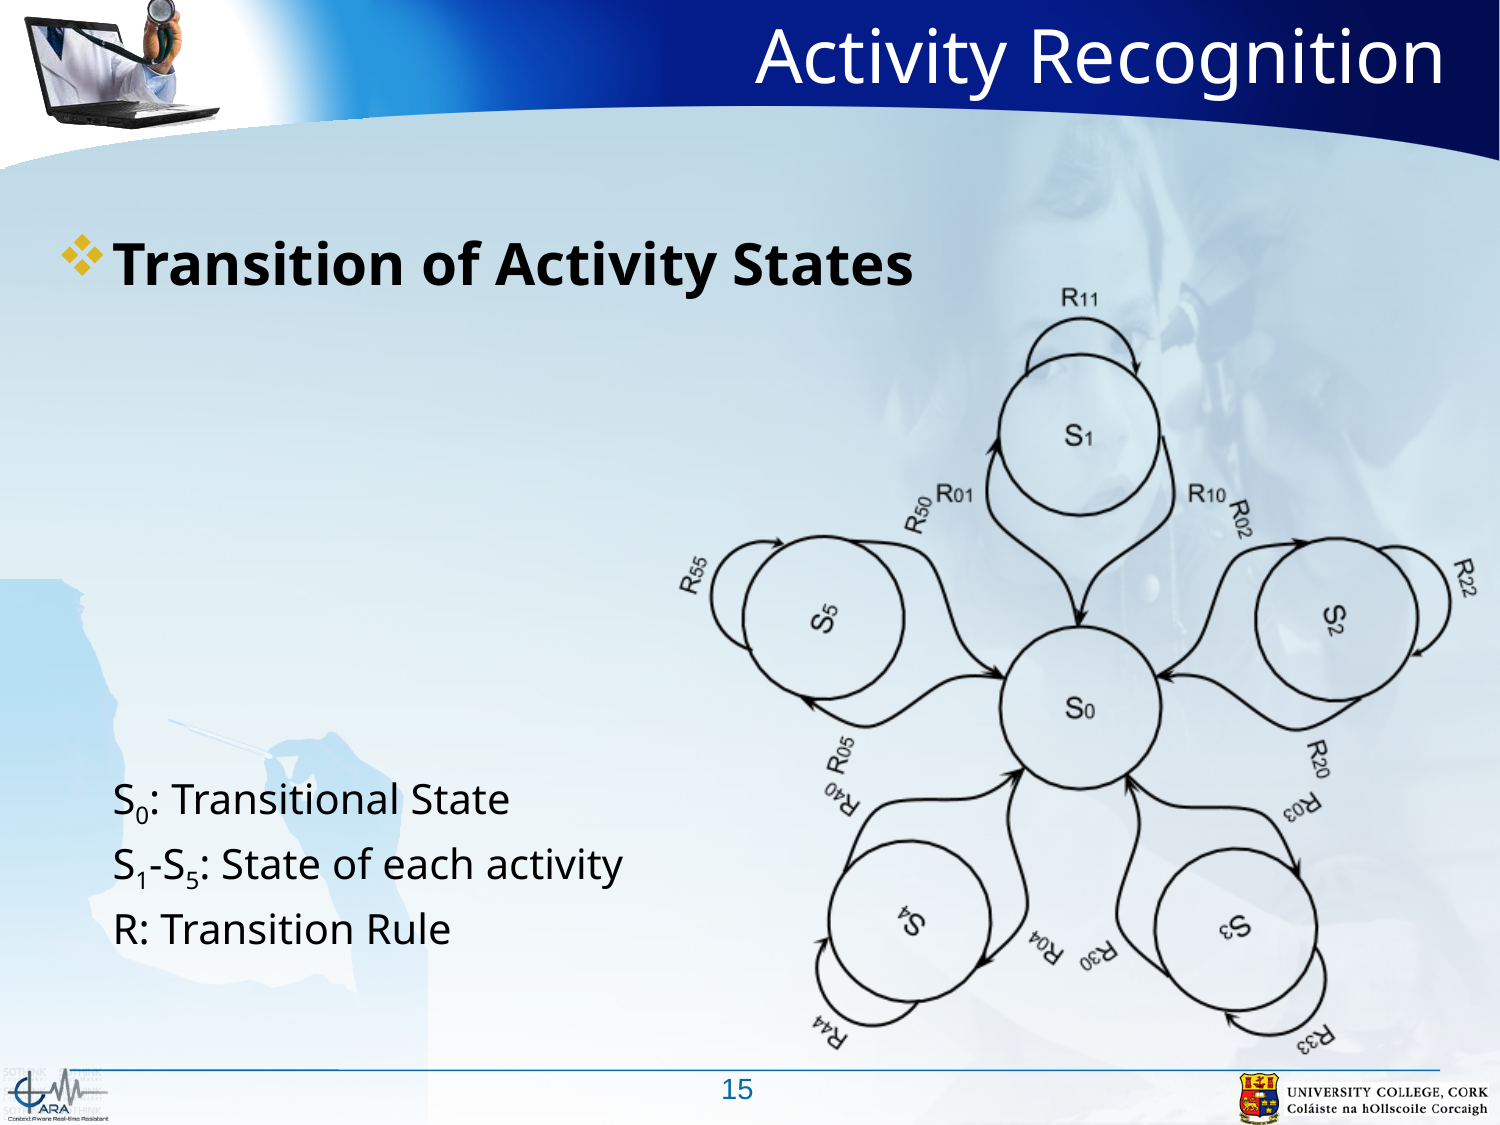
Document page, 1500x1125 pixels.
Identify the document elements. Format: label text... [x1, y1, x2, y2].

title Activity Recognition [137, 6, 1463, 100]
list Transition of Activity States S0: Transitional State S1-S5: State of each activity R: Transition Rule [41, 219, 1459, 1021]
picture [0, 0, 1500, 1125]
slide_number 15 [562, 1062, 614, 1113]
